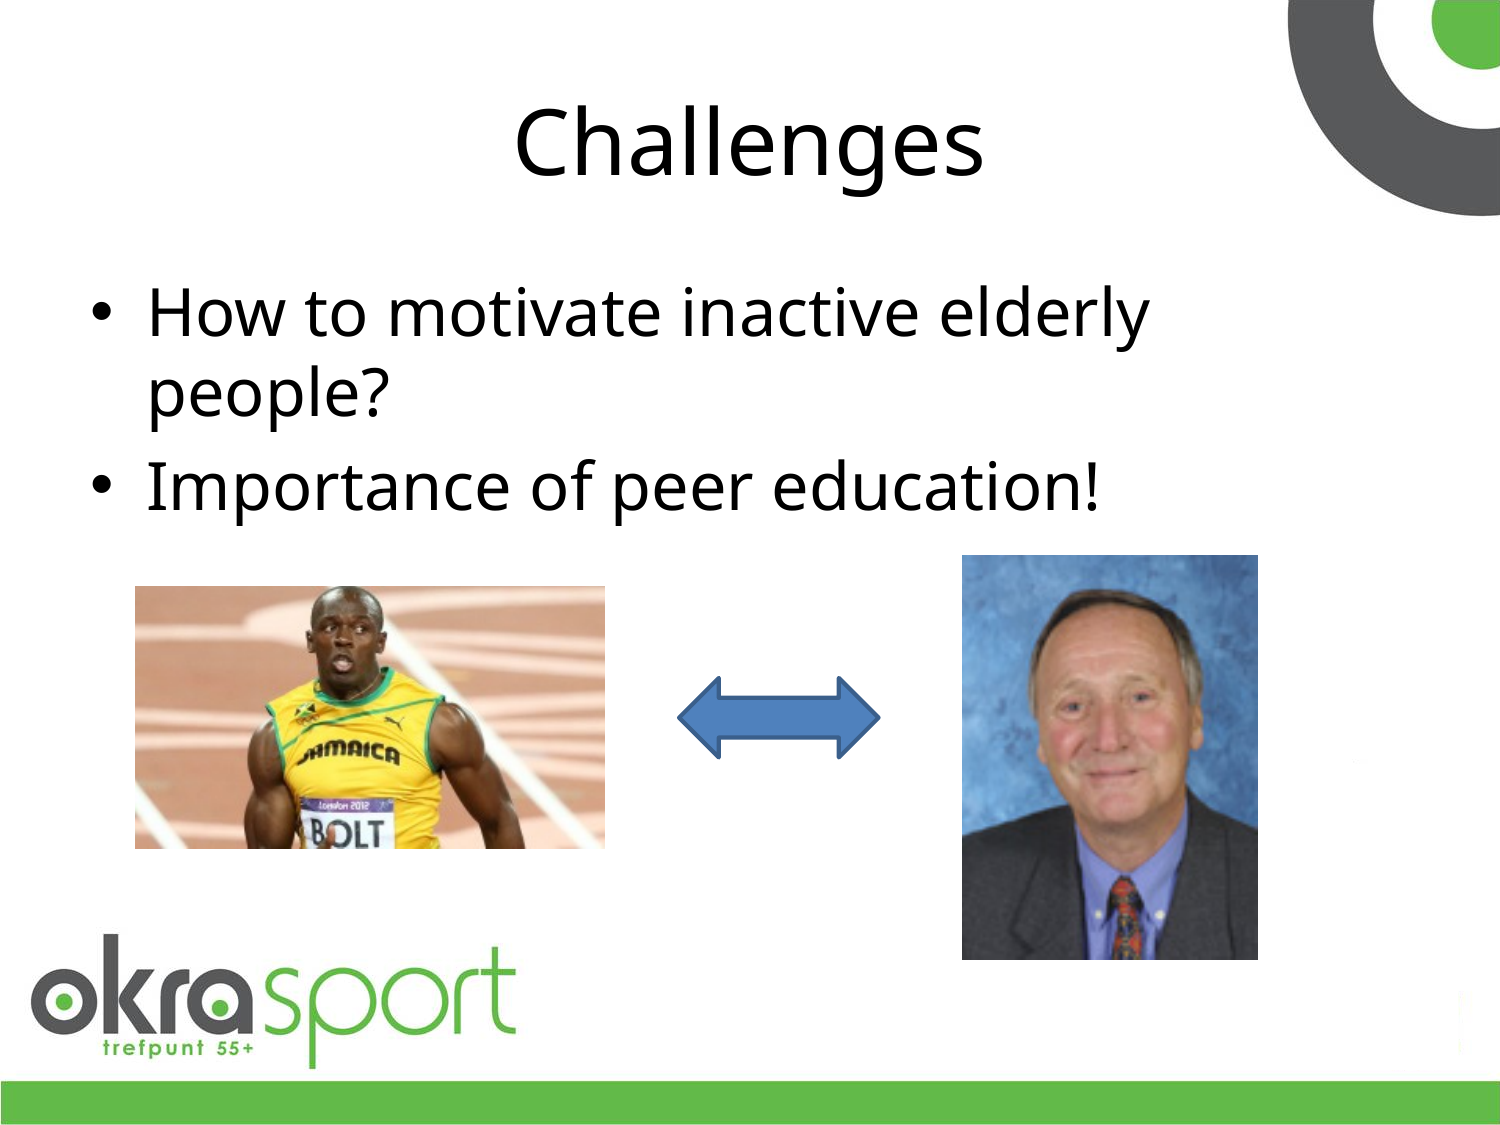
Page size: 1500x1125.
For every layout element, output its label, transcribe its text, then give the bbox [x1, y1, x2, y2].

title Challenges [74, 44, 1426, 233]
list How to motivate inactive elderly people? Importance of peer education! [74, 262, 1426, 1006]
text_box [676, 676, 881, 760]
picture [0, 0, 1500, 1125]
